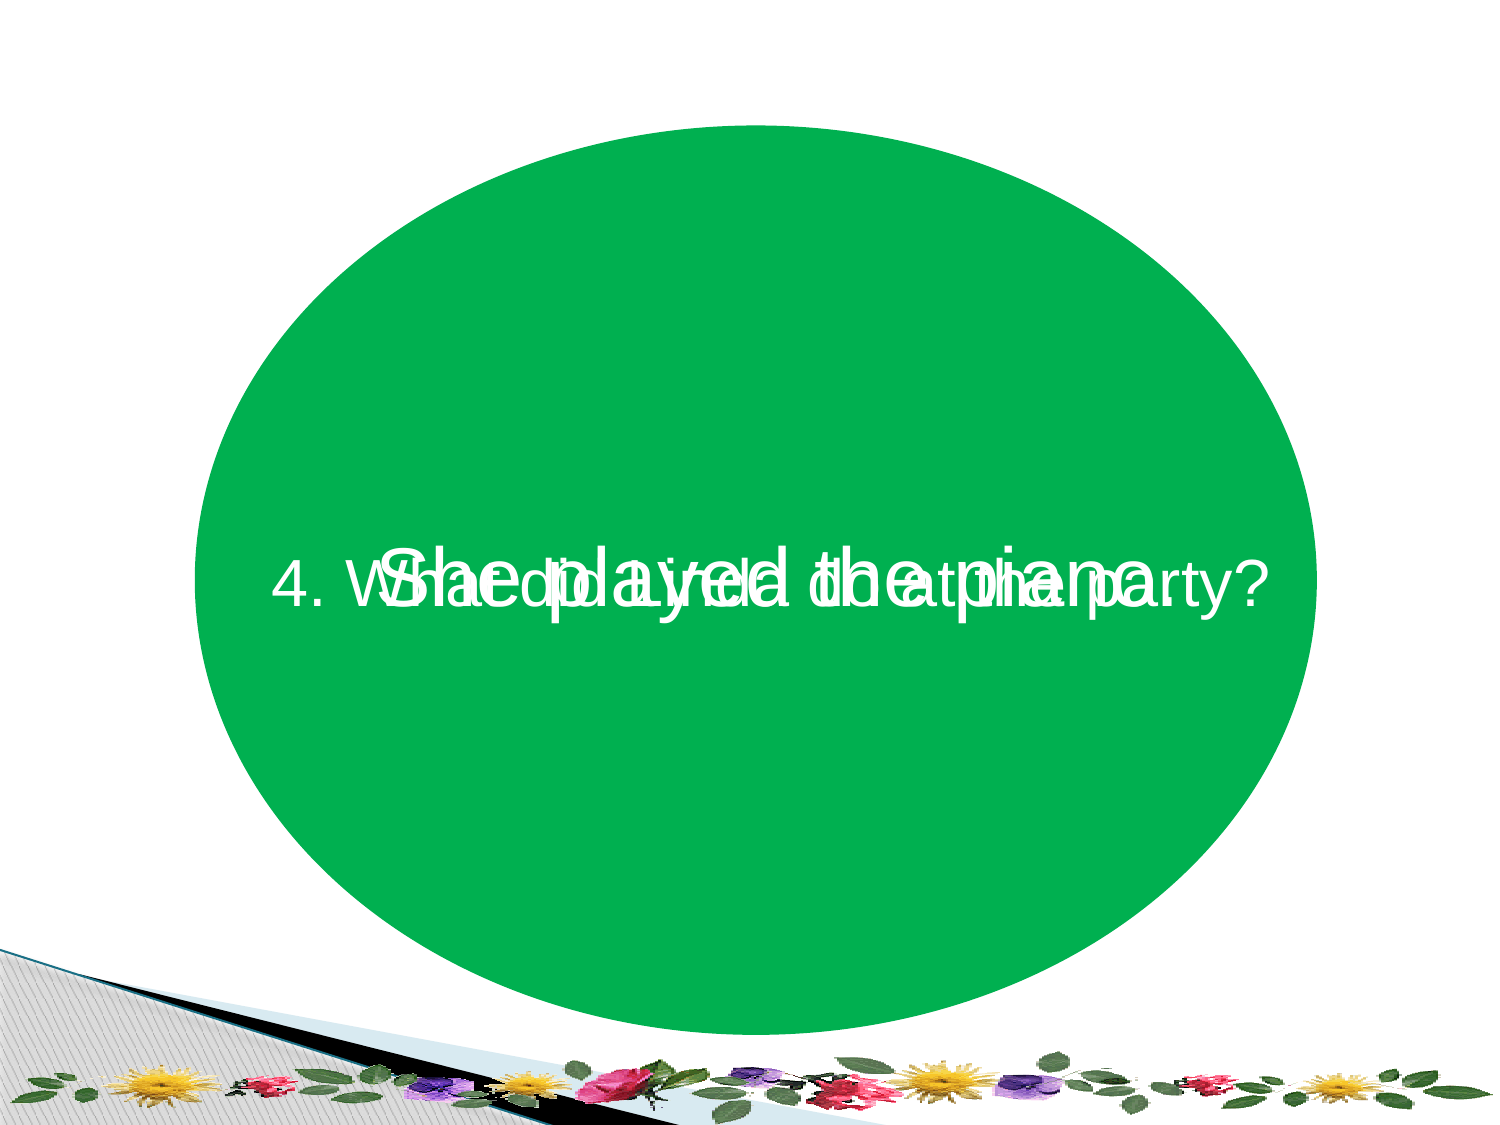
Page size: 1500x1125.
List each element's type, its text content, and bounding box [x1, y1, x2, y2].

picture [0, 1049, 1500, 1125]
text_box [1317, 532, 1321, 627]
text_box [190, 120, 1319, 1040]
text_box She played the piano. [360, 515, 1317, 631]
text_box 4. What did Linda do at the party? [257, 532, 360, 627]
